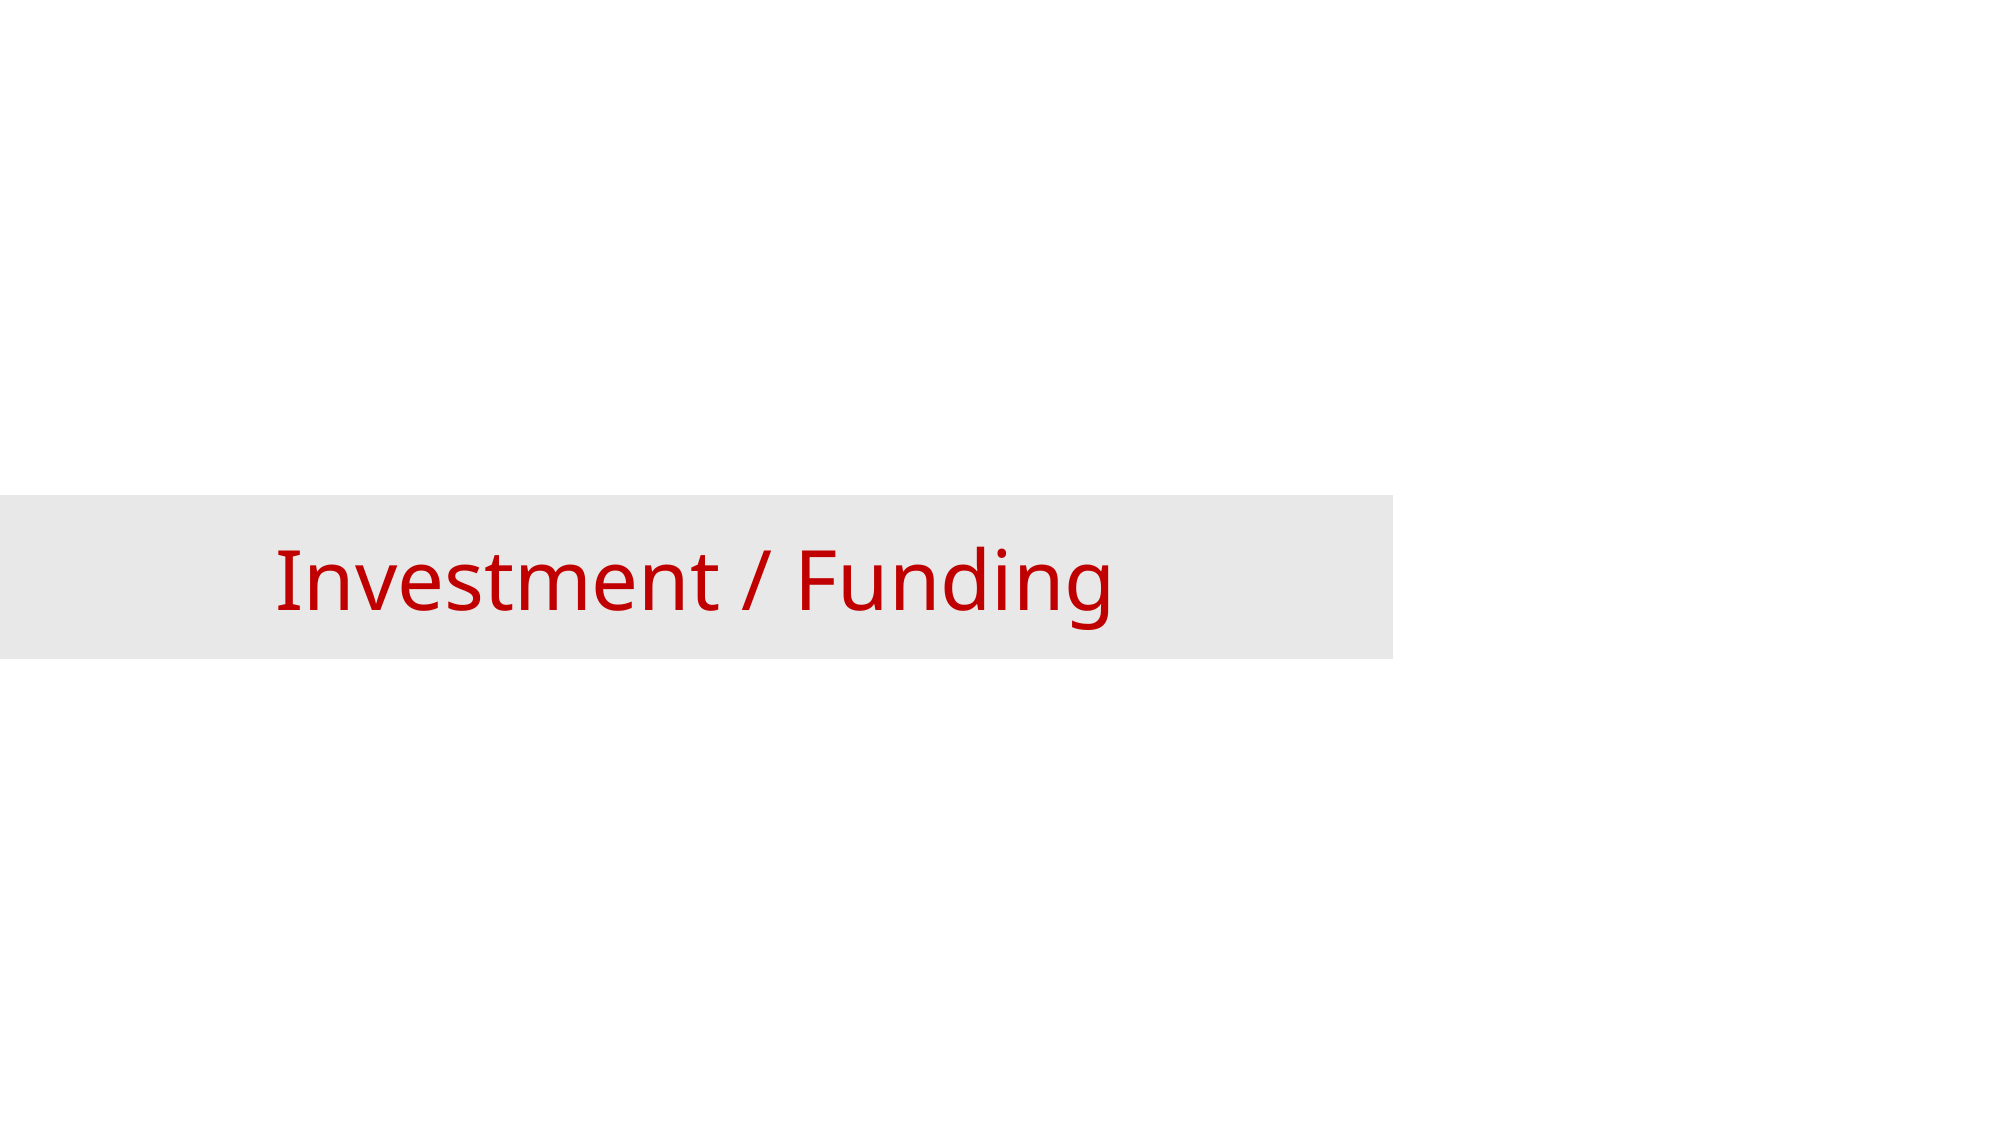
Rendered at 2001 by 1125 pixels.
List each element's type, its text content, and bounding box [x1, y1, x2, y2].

text_box Investment / Funding [0, 494, 1394, 660]
